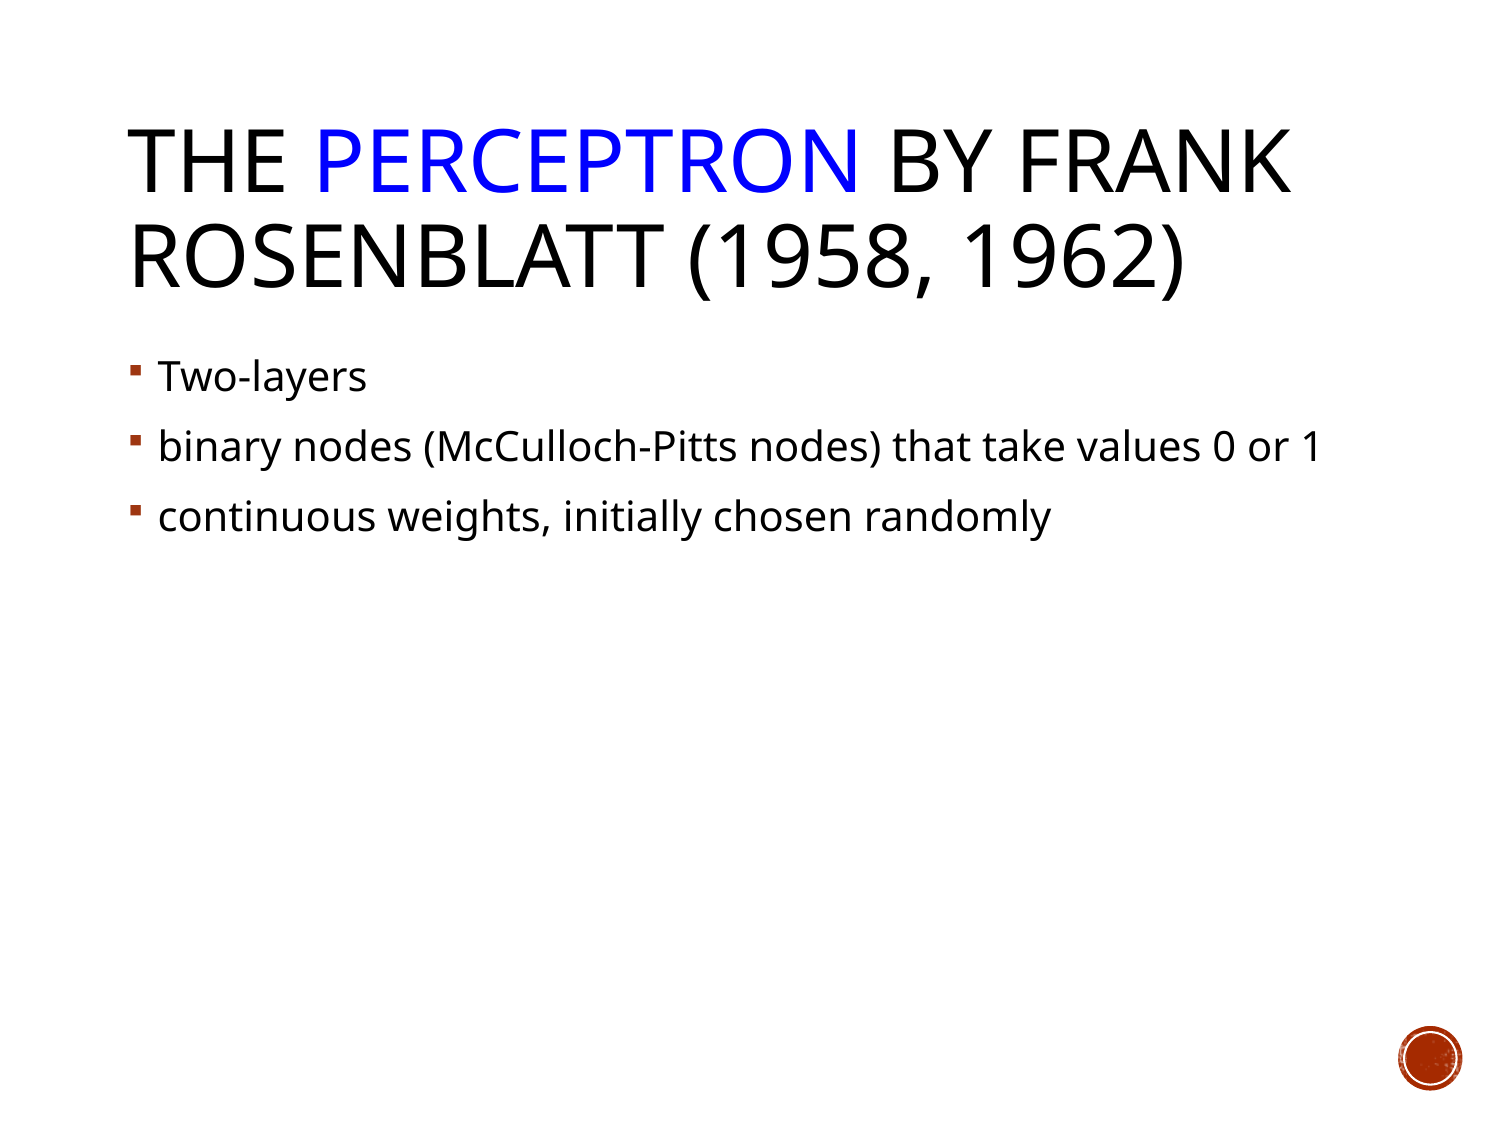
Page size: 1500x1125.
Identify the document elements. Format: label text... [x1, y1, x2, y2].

list Two-layers binary nodes (McCulloch-Pitts nodes) that take values 0 or 1 continuous weights, initially chosen randomly [112, 348, 1388, 1013]
title The Perceptron by Frank Rosenblatt (1958, 1962) [112, 79, 1388, 344]
